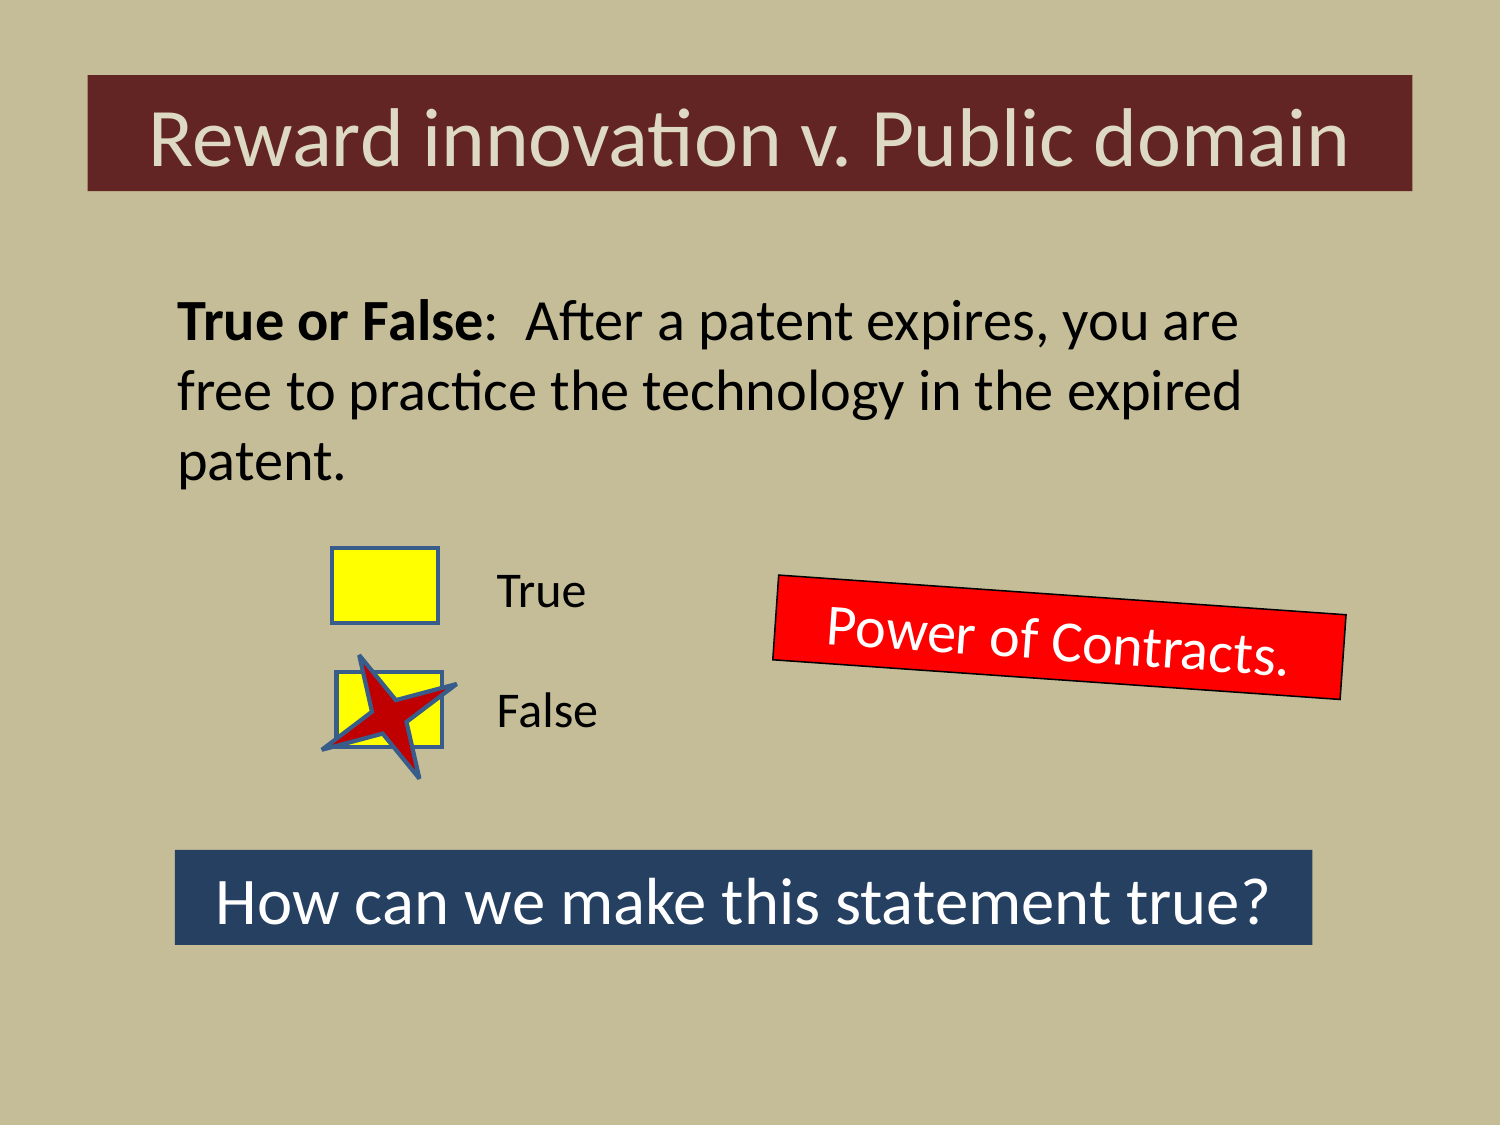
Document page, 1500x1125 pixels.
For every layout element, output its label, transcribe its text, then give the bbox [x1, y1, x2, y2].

text_box True False [481, 549, 1020, 745]
text_box [373, 671, 443, 699]
text_box [321, 655, 457, 779]
text_box [331, 547, 438, 623]
text_box How can we make this statement true? [174, 849, 1313, 945]
text_box Power of Contracts. [772, 575, 1347, 700]
text_box Reward innovation v. Public domain [87, 75, 1413, 192]
text_box True or False: After a patent expires, you are free to practice the technology in the expired patent. [162, 275, 1325, 500]
text_box [336, 671, 371, 738]
text_box [337, 734, 392, 747]
text_box [407, 696, 443, 747]
